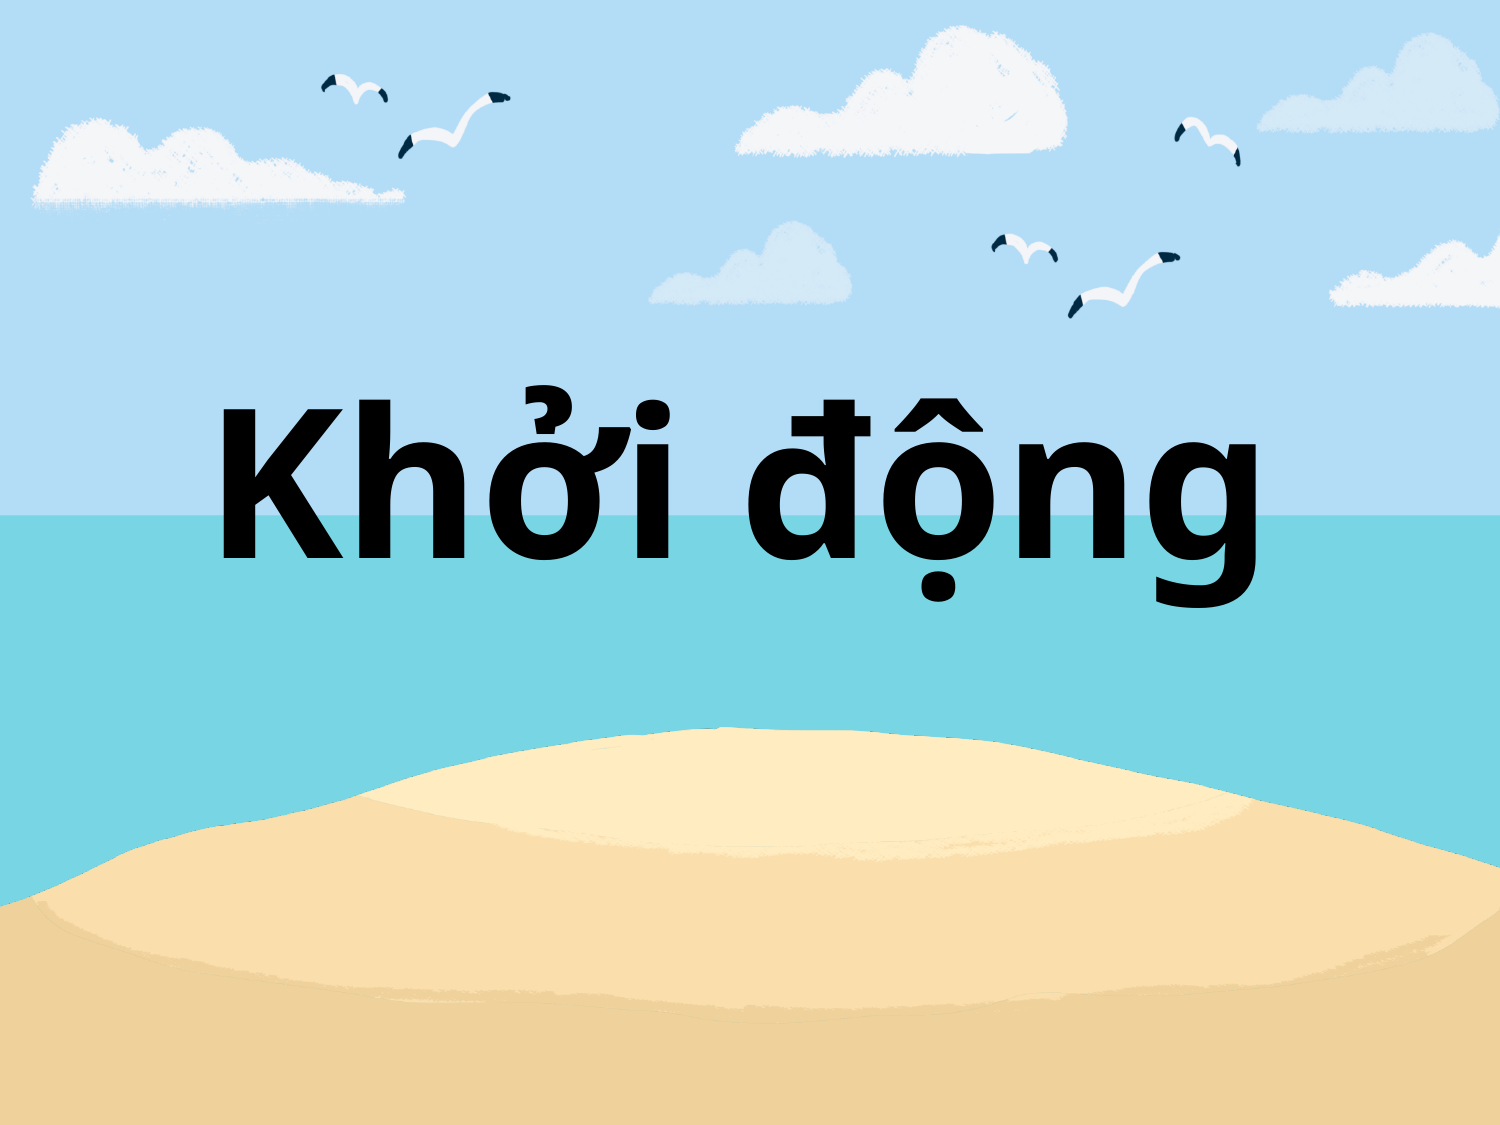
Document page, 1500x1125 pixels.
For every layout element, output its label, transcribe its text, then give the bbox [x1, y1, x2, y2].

picture [0, 0, 1500, 1125]
text_box Khởi động [190, 343, 1288, 608]
